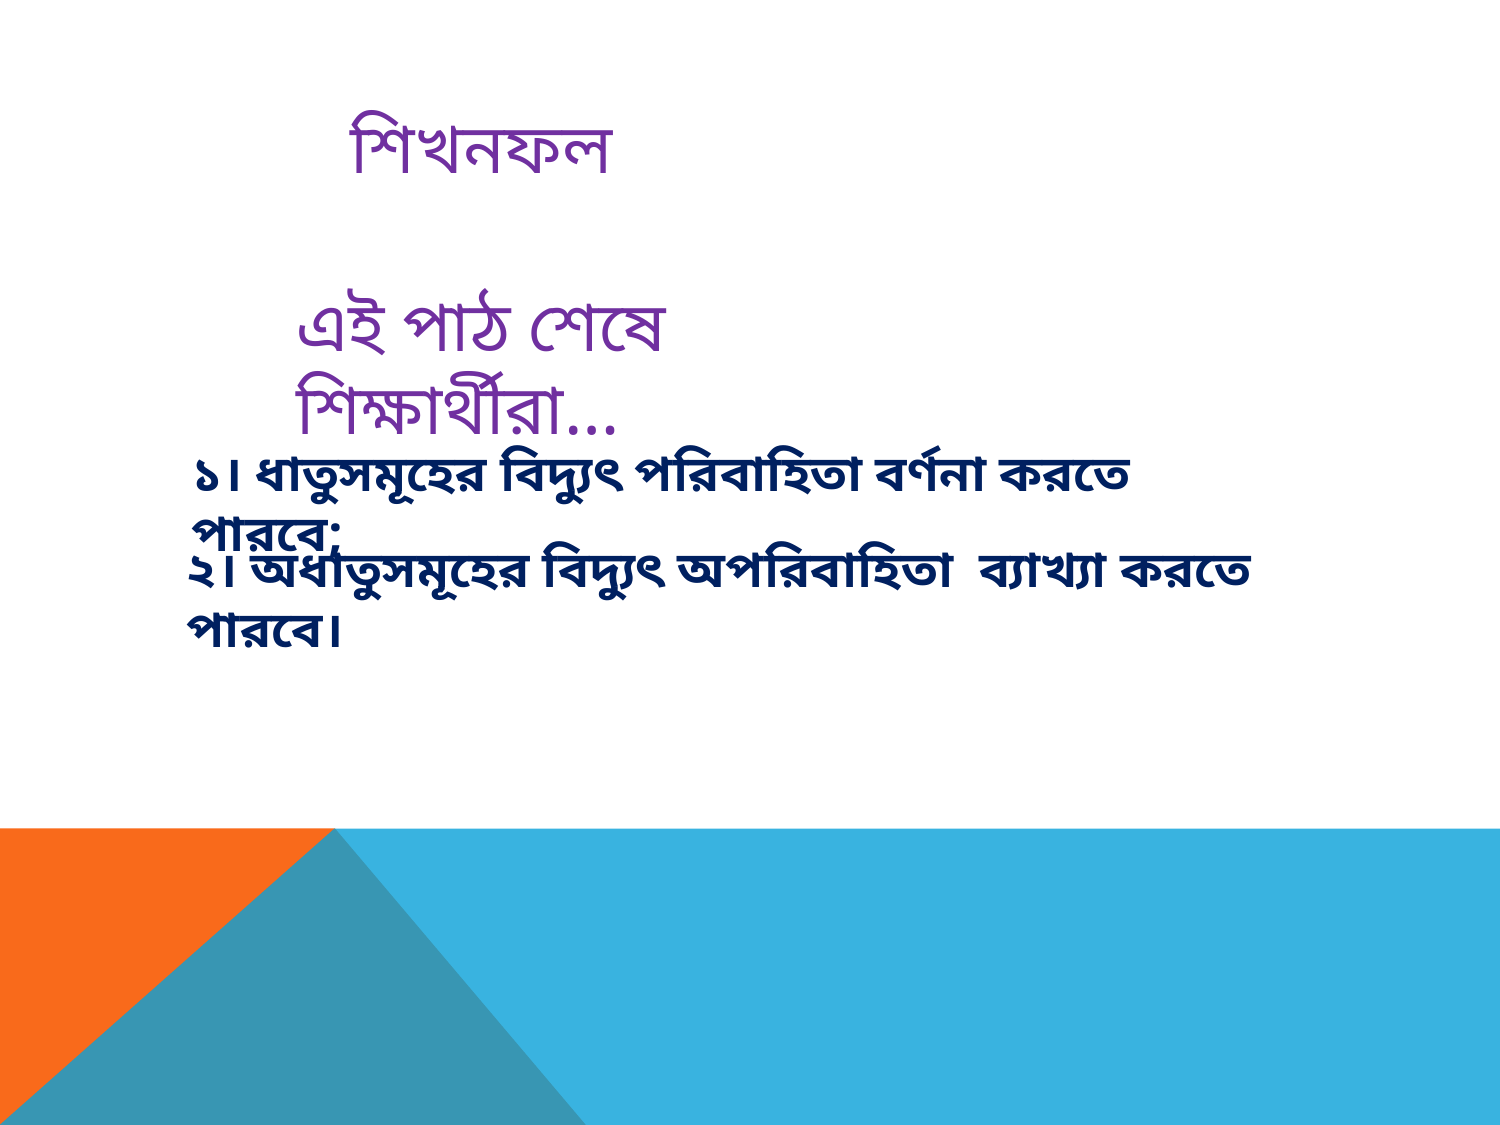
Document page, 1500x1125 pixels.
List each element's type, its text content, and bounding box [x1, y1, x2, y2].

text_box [171, 433, 1364, 606]
text_box শিখনফল [335, 97, 965, 195]
text_box এই পাঠ শেষে শিক্ষার্থীরা… [281, 275, 910, 432]
